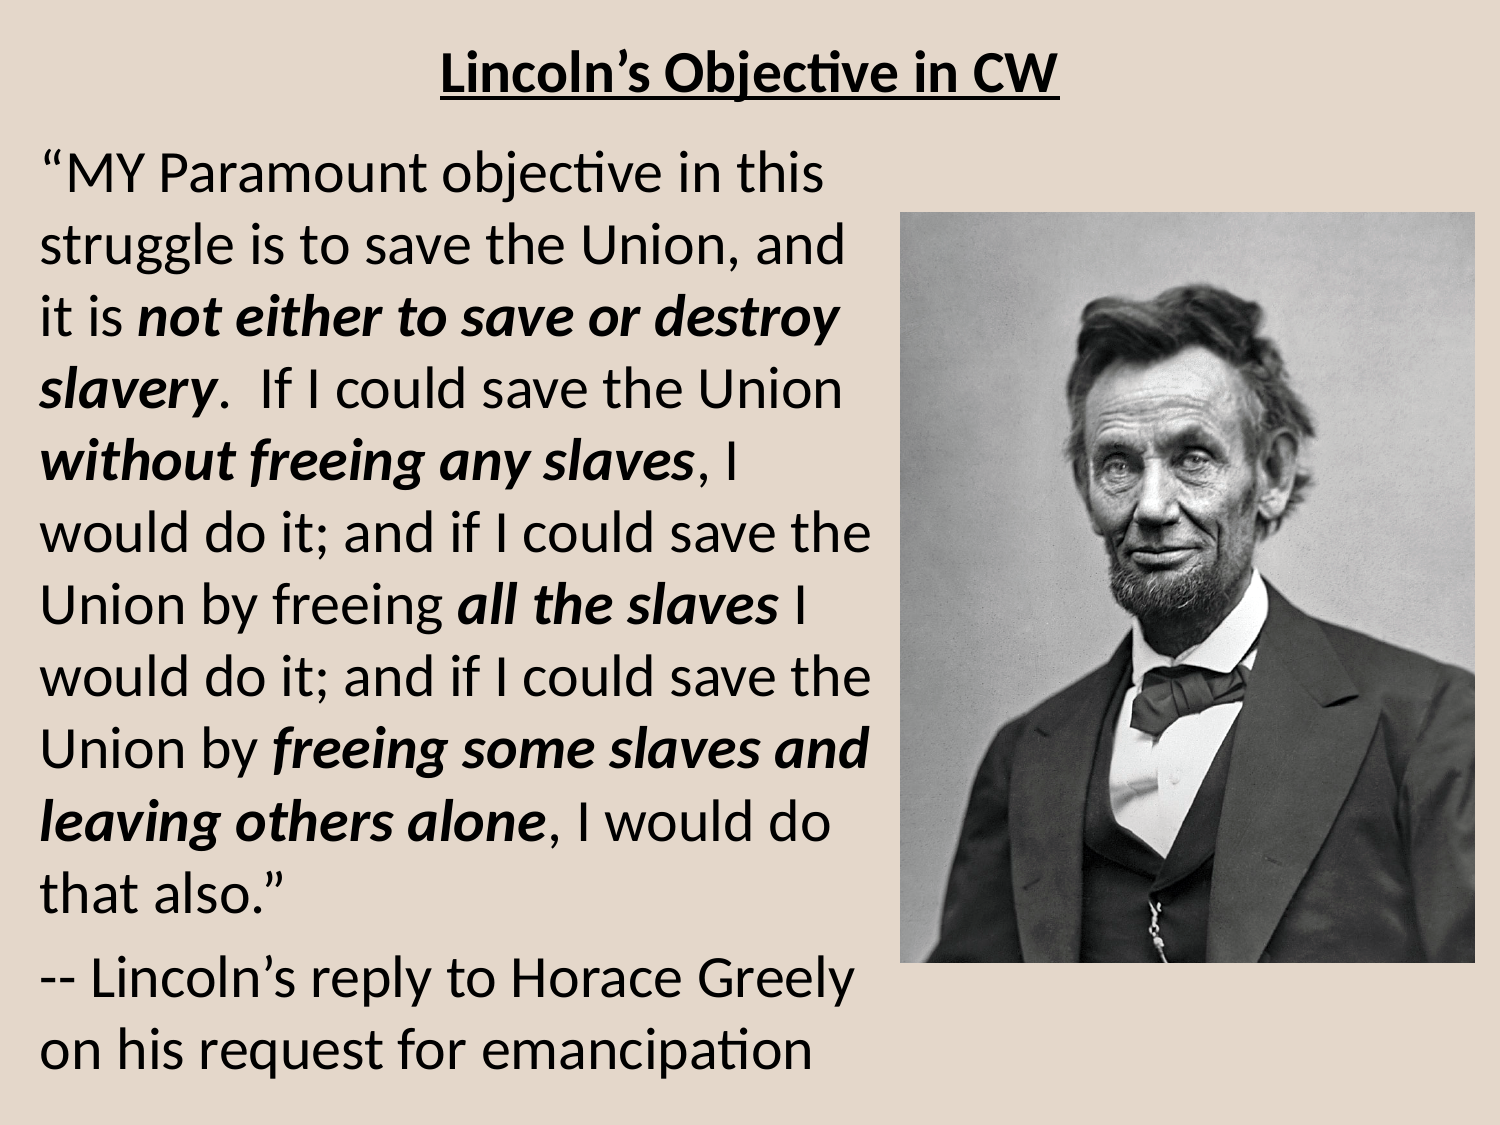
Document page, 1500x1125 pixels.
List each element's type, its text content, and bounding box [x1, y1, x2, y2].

picture [899, 212, 1476, 963]
title Lincoln’s Objective in CW [75, 24, 1425, 113]
list “MY Paramount objective in this struggle is to save the Union, and it is not either to save or destroy slavery. If I could save the Union without freeing any slaves, I would do it; and if I could save the Union by freeing all the slaves I would do it; and if I could save the Union by freeing some slaves and leaving others alone, I would do that also.” -- Lincoln’s reply to Horace Greely on his request for emancipation [24, 125, 900, 1100]
